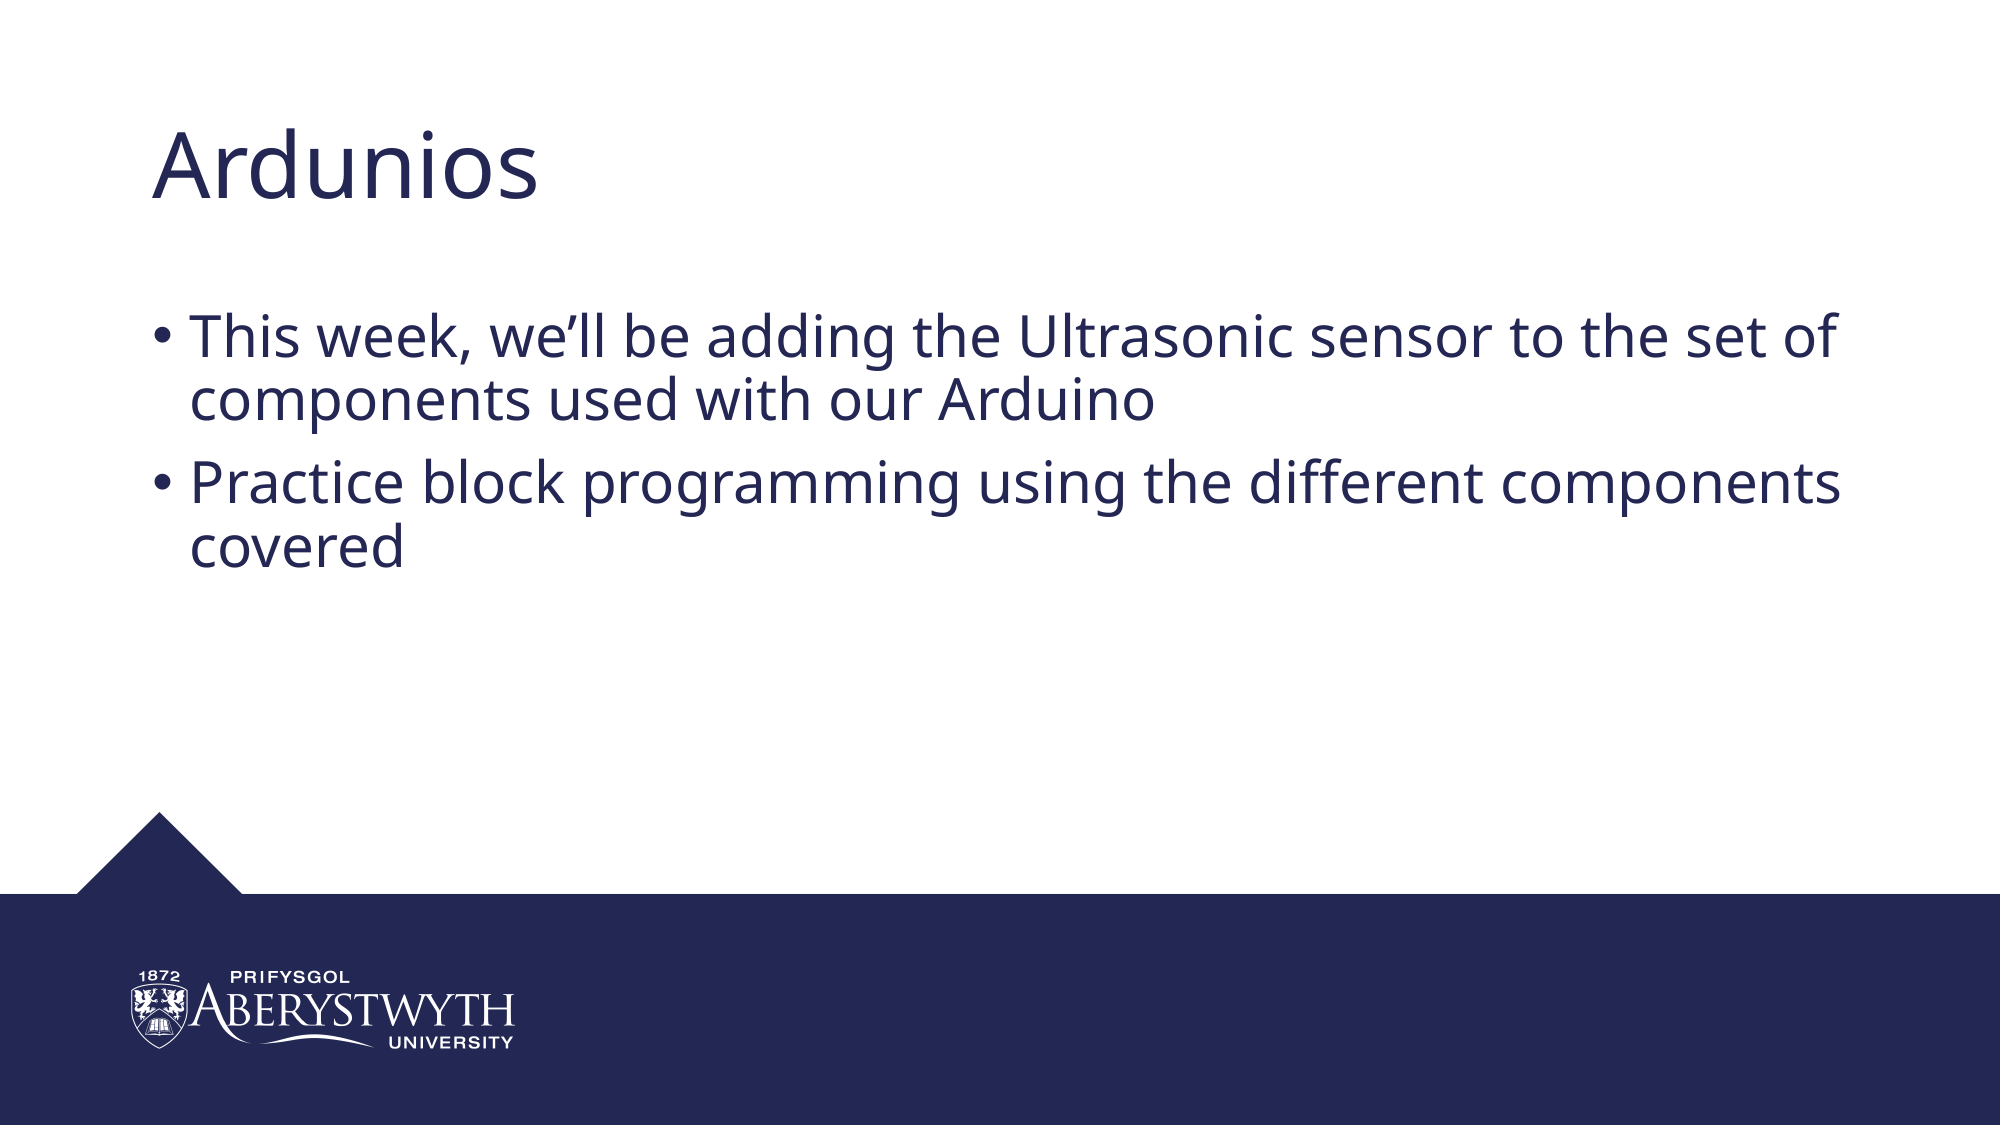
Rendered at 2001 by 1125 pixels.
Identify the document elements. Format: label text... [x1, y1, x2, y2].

list This week, we’ll be adding the Ultrasonic sensor to the set of components used with our Arduino Practice block programming using the different components covered [137, 299, 1863, 812]
picture [0, 812, 2000, 1125]
title Ardunios [137, 59, 1863, 278]
